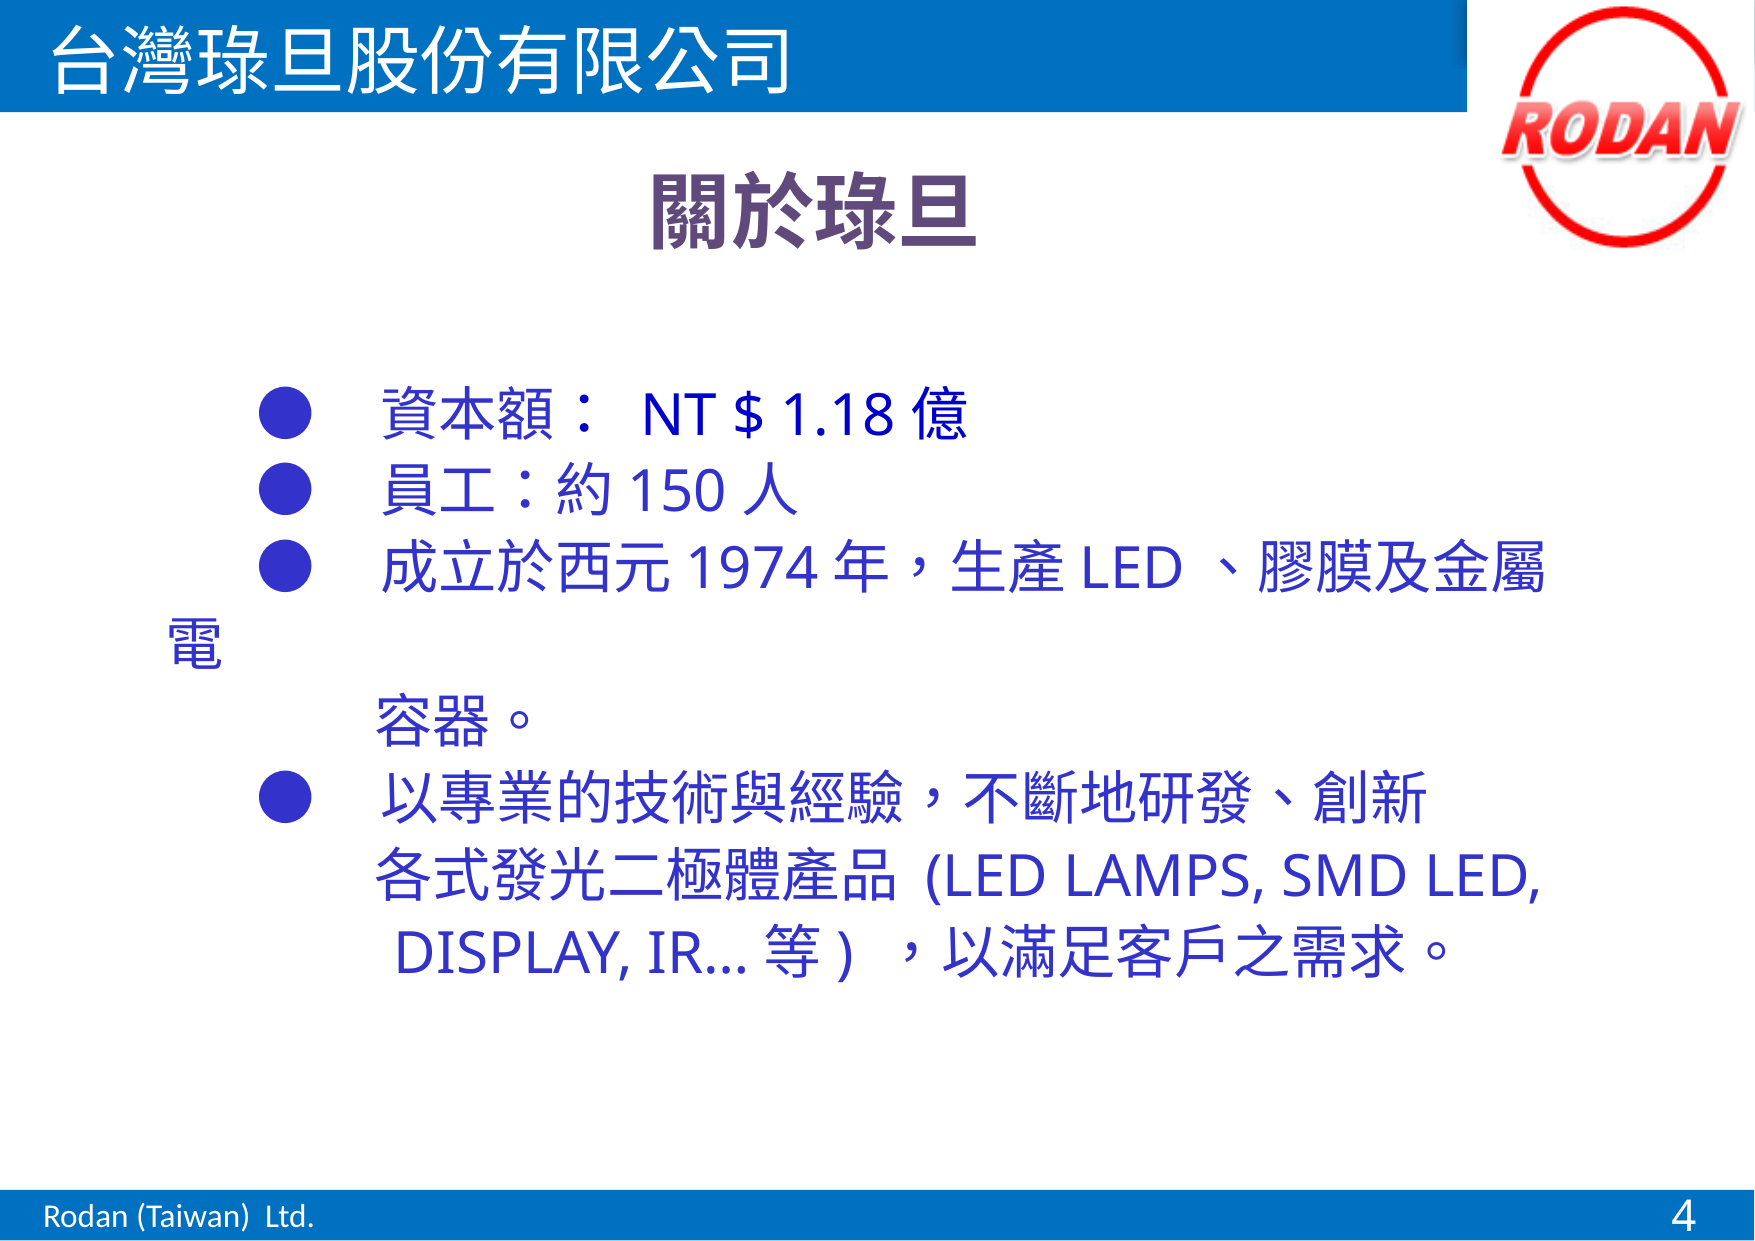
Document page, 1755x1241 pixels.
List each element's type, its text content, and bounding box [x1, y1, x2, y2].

text_box 台灣琭旦股份有限公司 [30, 5, 811, 111]
picture [1488, 0, 1754, 260]
text_box 關於琭旦 [633, 151, 996, 267]
text_box ● 資本額： NT $ 1.18億 ● 員工：約150人 ● 成立於西元1974年，生產LED、膠膜及金屬電 容器。 ● 以專業的技術與經驗，不斷地研發、創新 各式發光二極體產品 (LED LAMPS, SMD LED, DISPLAY, IR…等) ，以滿足客戶之需求。 [150, 362, 1588, 1108]
slide_number 4 [1656, 1180, 1755, 1241]
